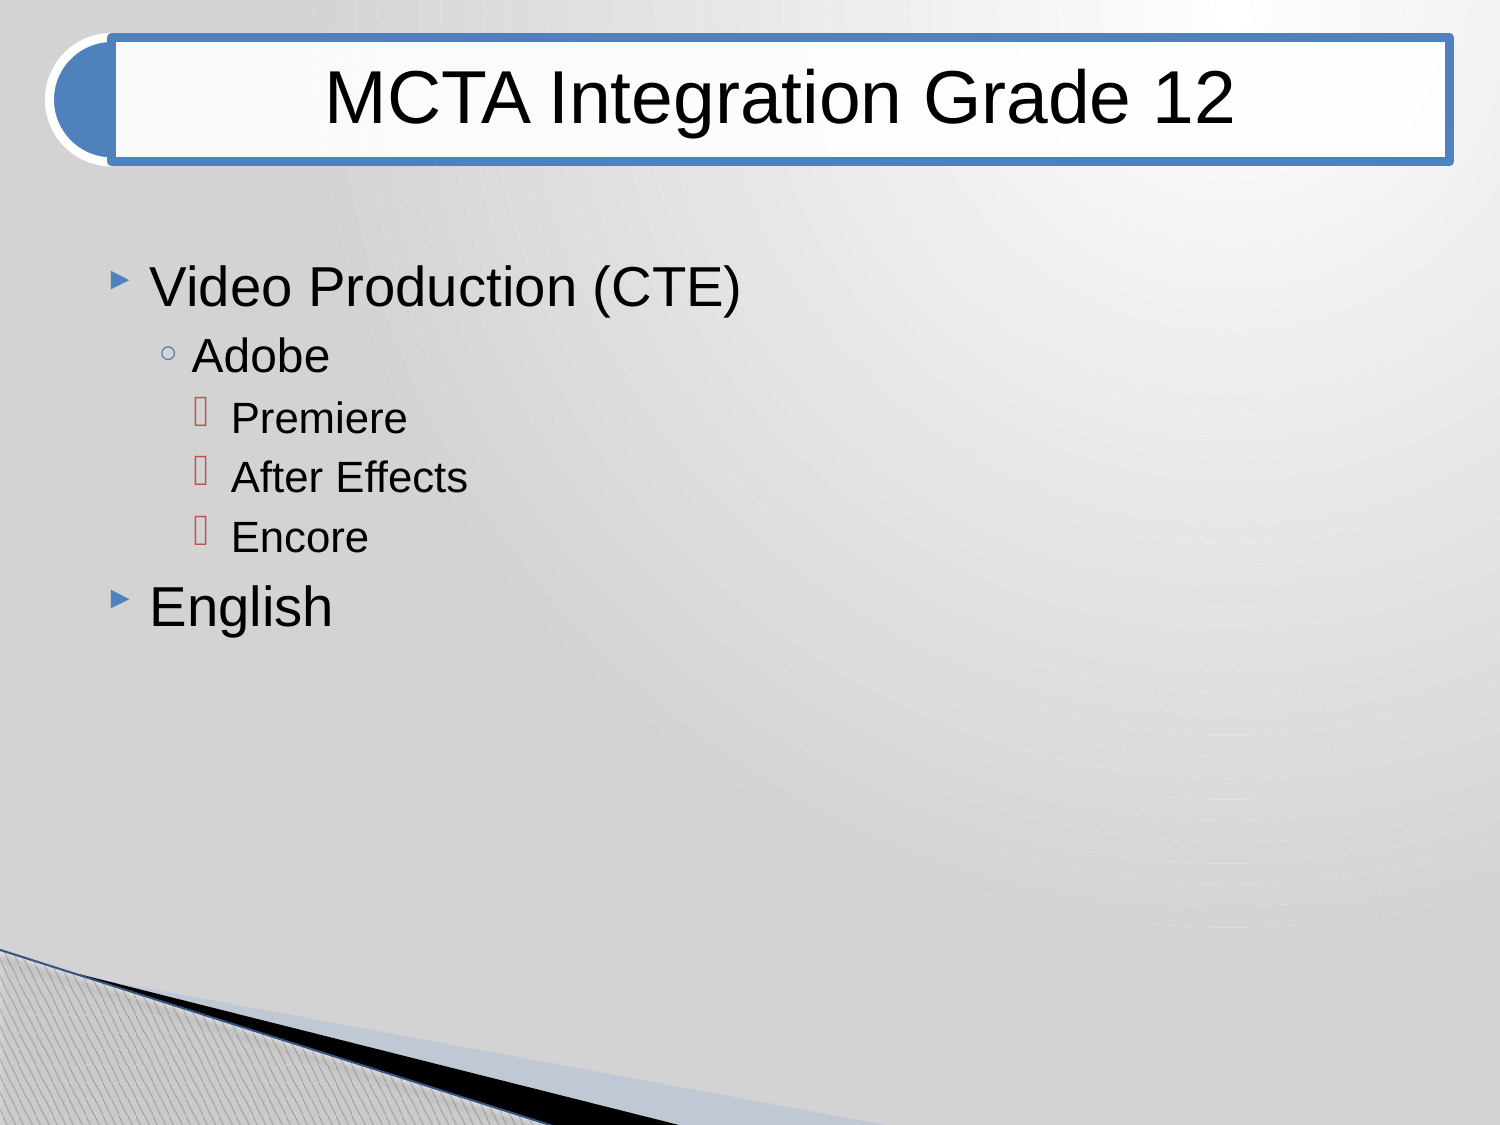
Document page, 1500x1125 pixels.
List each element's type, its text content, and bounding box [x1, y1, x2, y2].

list Video Production (CTE) Adobe Premiere After Effects Encore English [75, 243, 1425, 986]
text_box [49, 37, 1450, 163]
